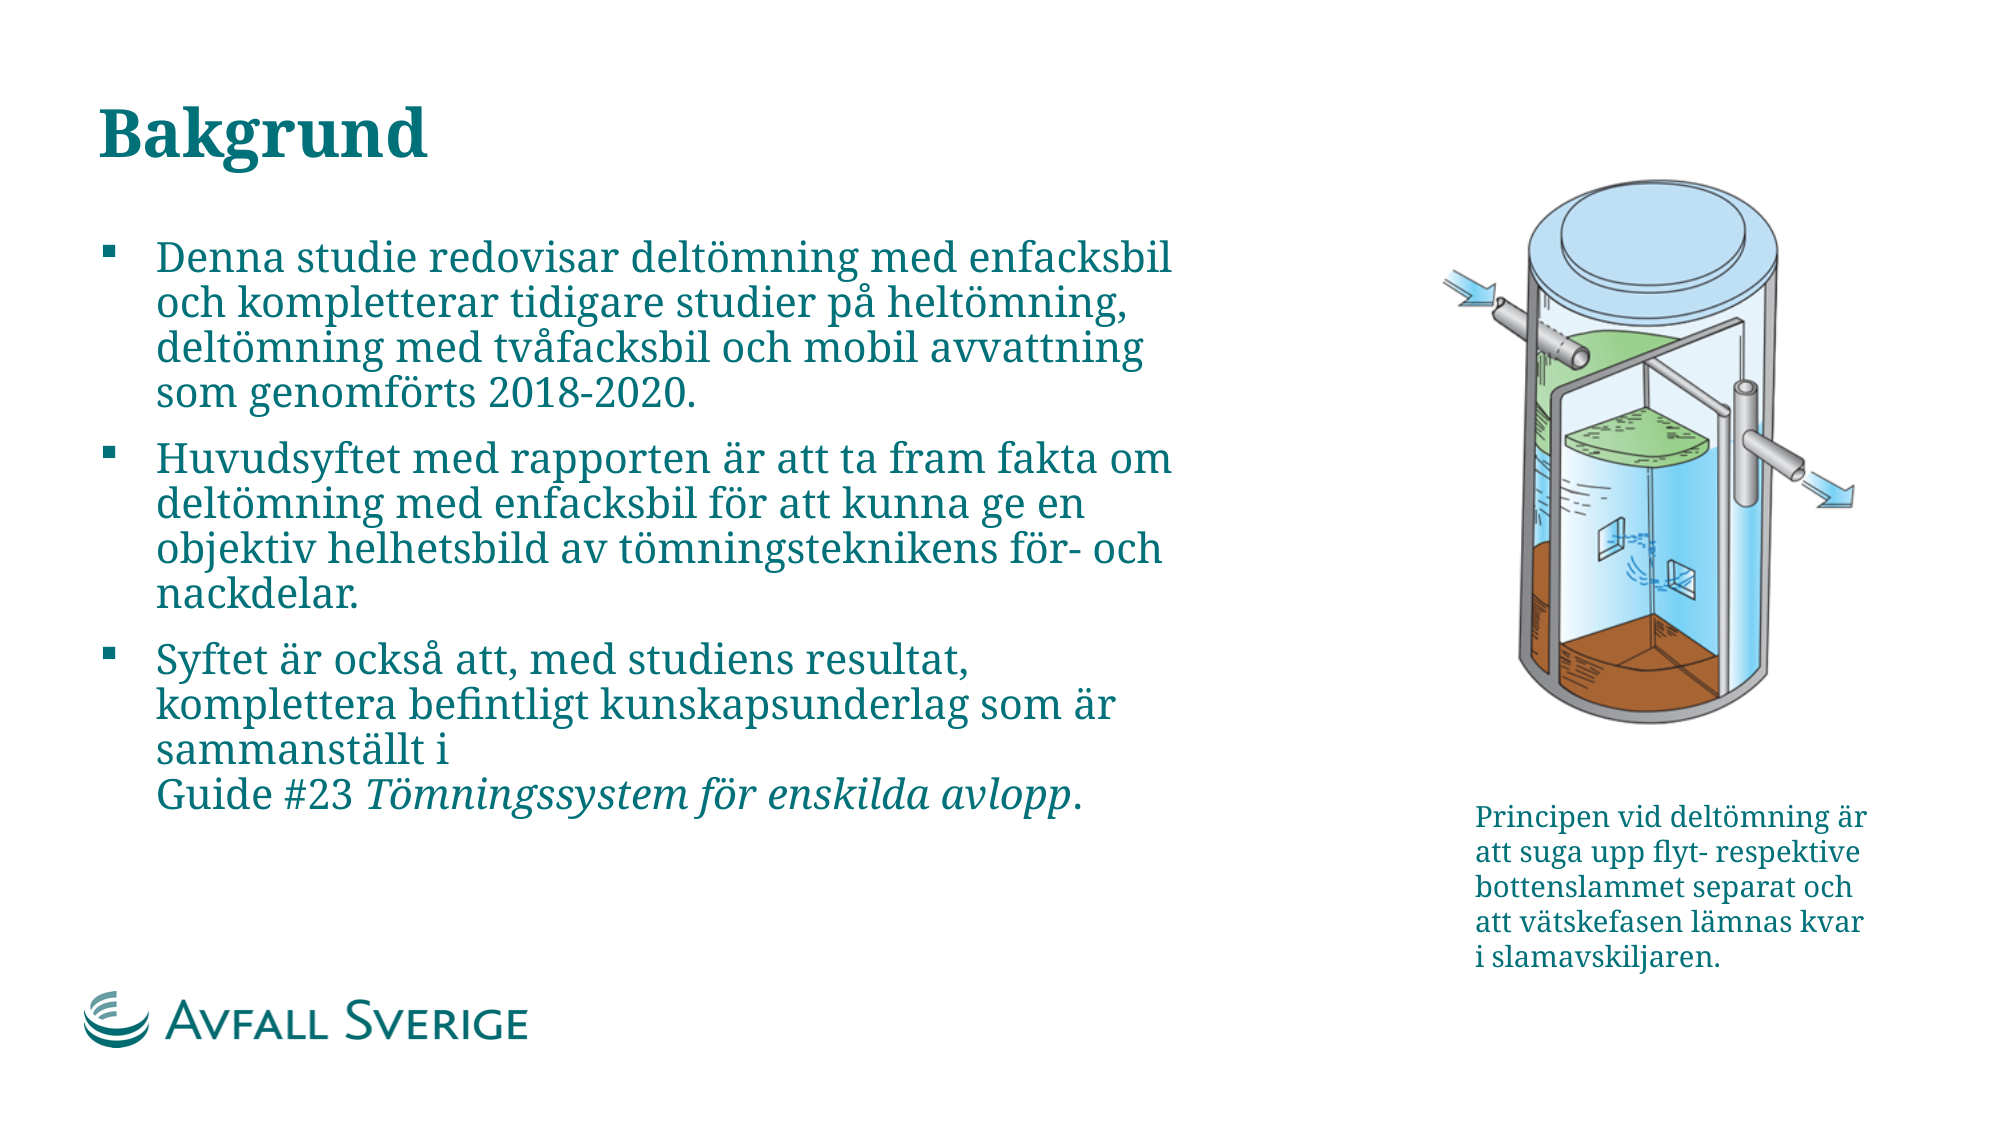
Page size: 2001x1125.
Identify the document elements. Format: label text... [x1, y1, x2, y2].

text_box Principen vid deltömning är att suga upp flyt- respektive bottenslammet separat och att vätskefasen lämnas kvar i slamavskiljaren. [1460, 791, 1892, 981]
list Denna studie redovisar deltömning med enfacksbil och kompletterar tidigare studier på heltömning, deltömning med tvåfacksbil och mobil avvattning som genomförts 2018-2020. Huvudsyftet med rapporten är att ta fram fakta om deltömning med enfacksbil för att kunna ge en objektiv helhetsbild av tömningsteknikens för- och nackdelar. Syftet är också att, med studiens resultat, komplettera befintligt kunskapsunderlag som är sammanställt i Guide #23 Tömningssystem för enskilda avlopp. [84, 229, 1235, 928]
picture [84, 991, 528, 1048]
picture [1400, 173, 1916, 763]
title Bakgrund [83, 84, 1235, 189]
